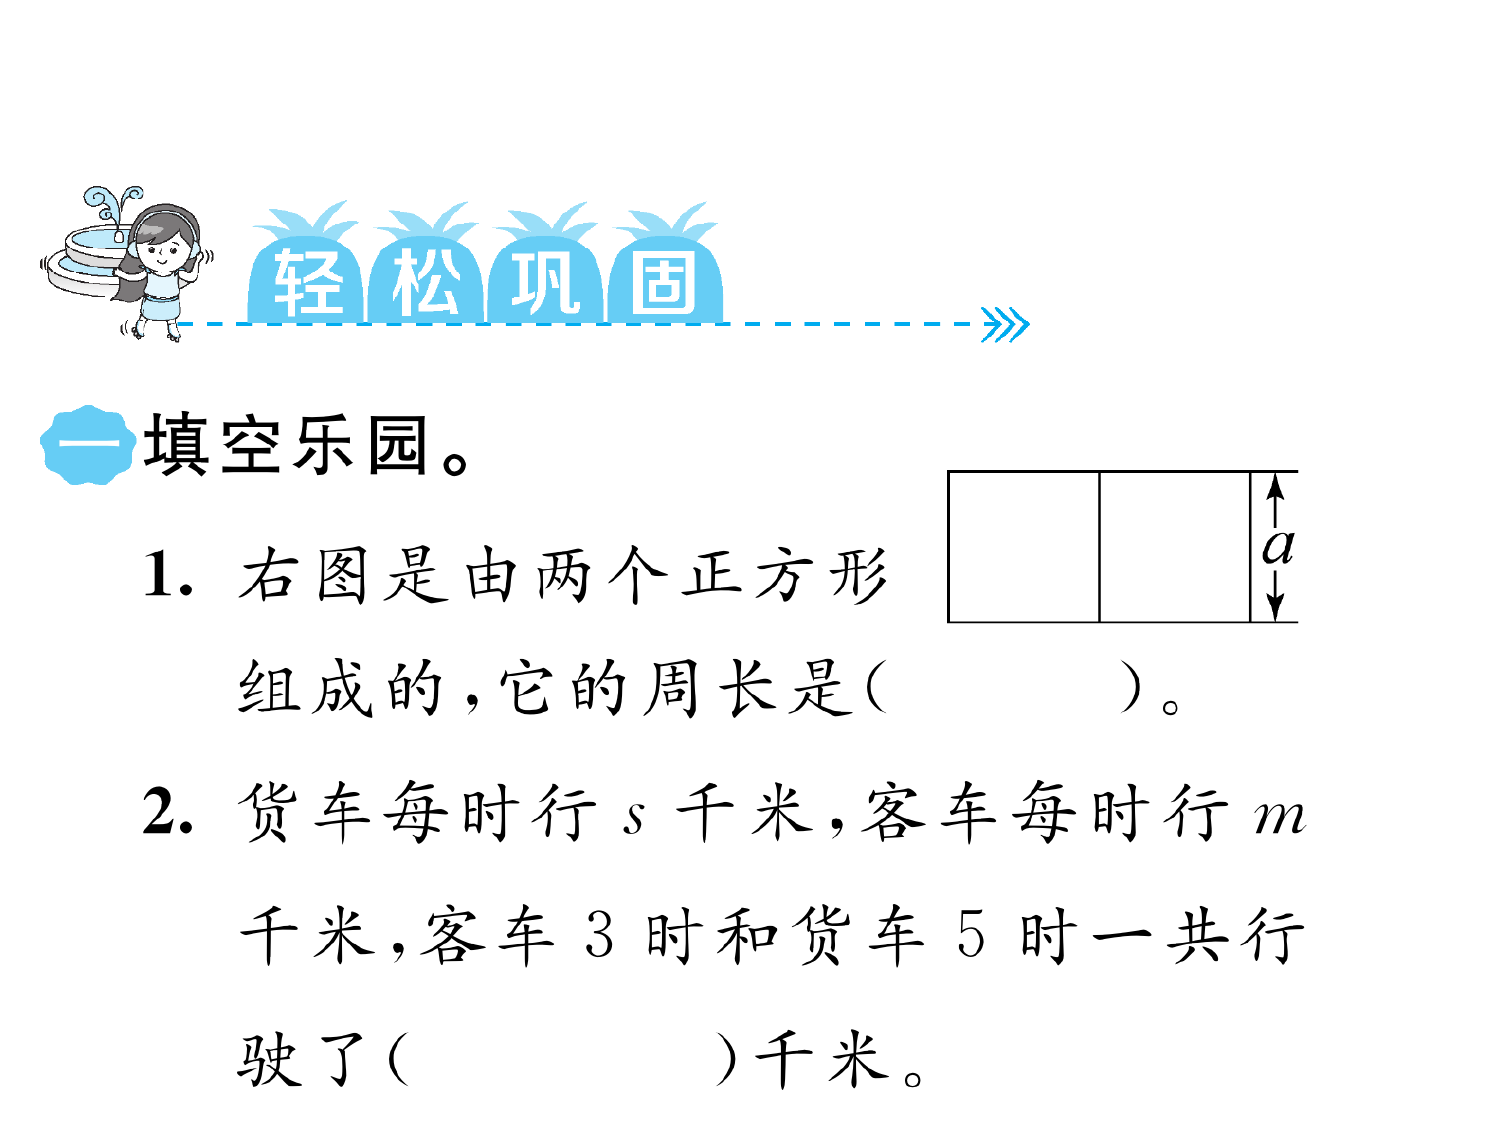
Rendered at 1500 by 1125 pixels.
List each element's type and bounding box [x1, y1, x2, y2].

picture [35, 177, 1339, 1122]
